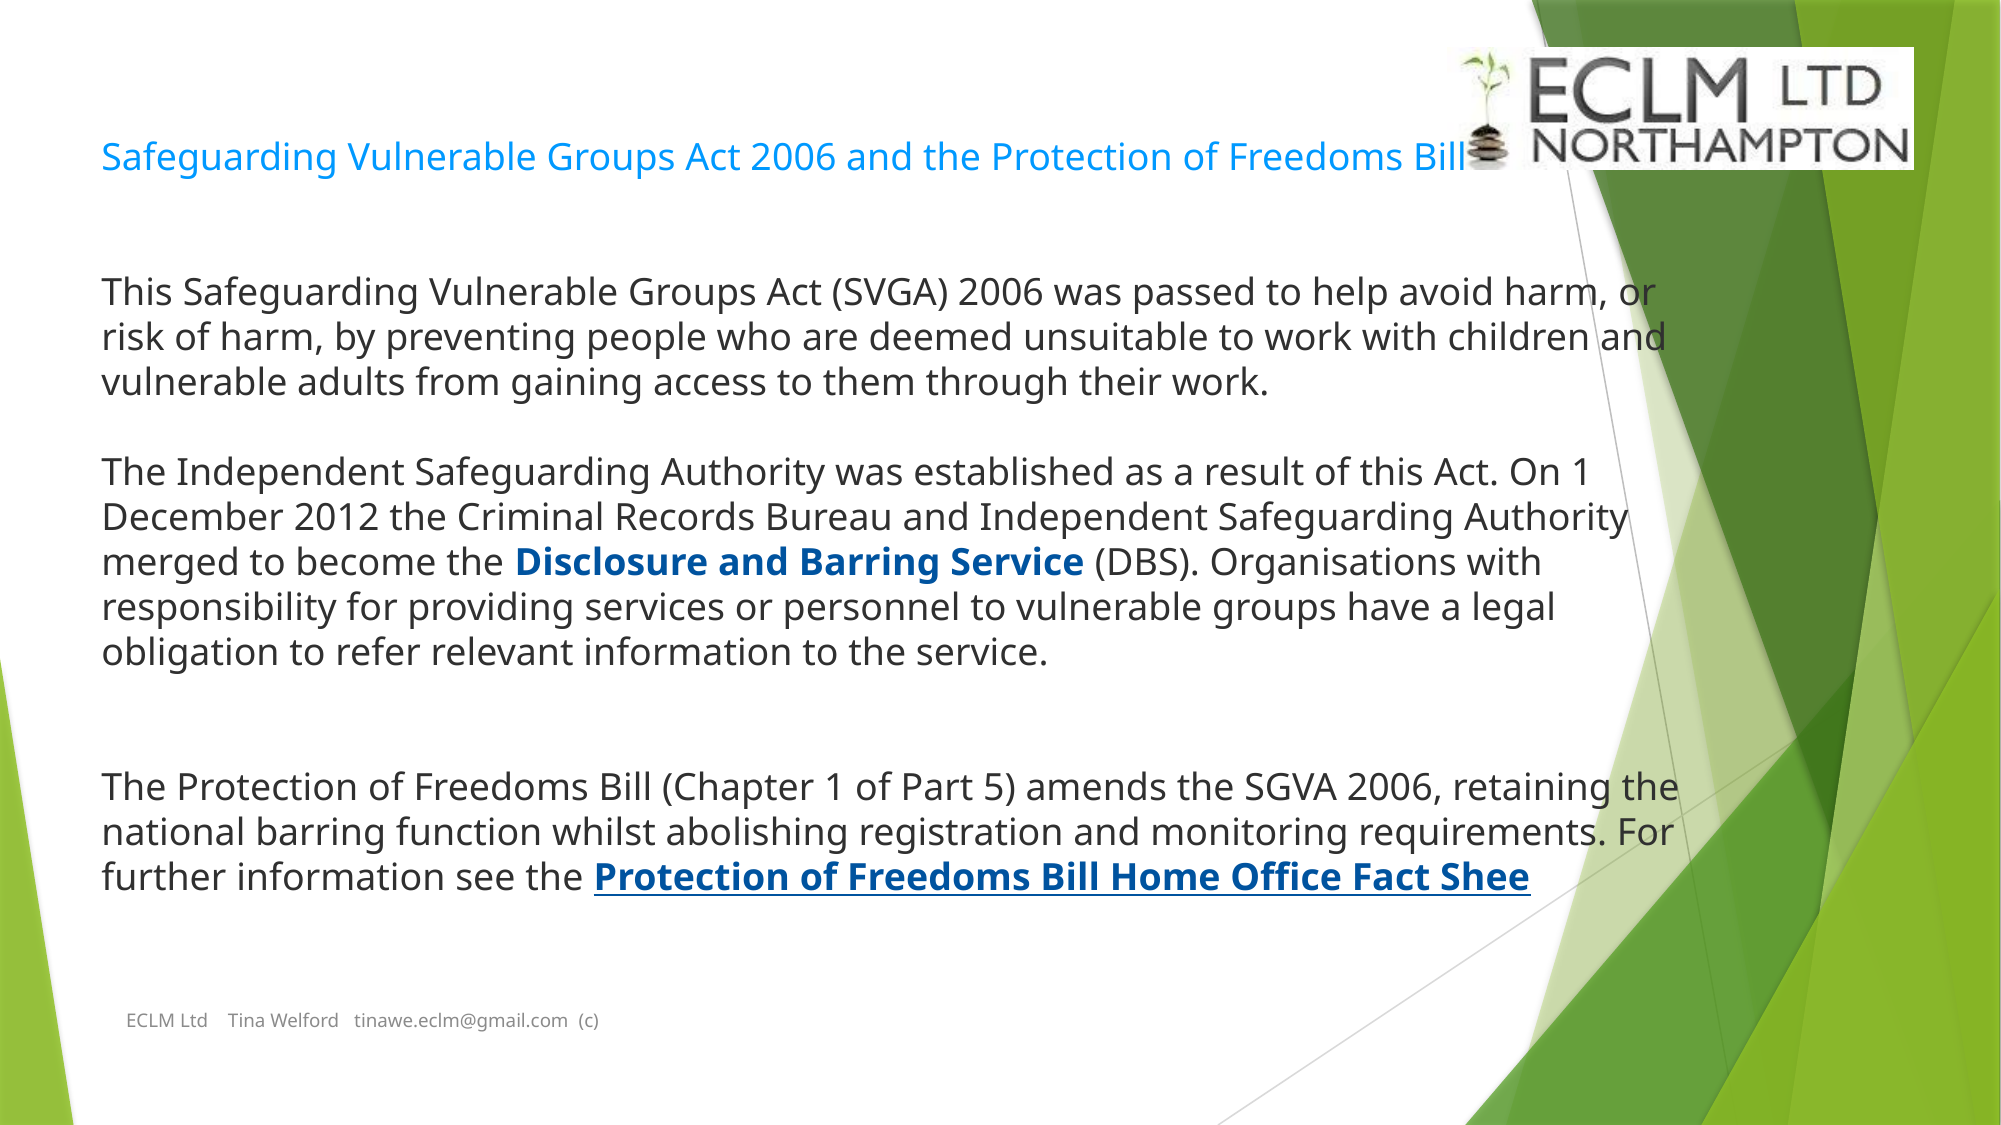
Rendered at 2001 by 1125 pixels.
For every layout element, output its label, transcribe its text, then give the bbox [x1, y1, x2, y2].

footer ECLM Ltd Tina Welford tinawe.eclm@gmail.com (c) [111, 991, 1145, 1051]
picture [1447, 46, 1914, 170]
text_box Safeguarding Vulnerable Groups Act 2006 and the Protection of Freedoms Bill This Safeguarding Vulnerable Groups Act (SVGA) 2006 was passed to help avoid harm, or risk of harm, by preventing people who are deemed unsuitable to work with children and vulnerable adults from gaining access to them through their work. The Independent Safeguarding Authority was established as a result of this Act. On 1 December 2012 the Criminal Records Bureau and Independent Safeguarding Authority merged to become the Disclosure and Barring Service (DBS). Organisations with responsibility for providing services or personnel to vulnerable groups have a legal obligation to refer relevant information to the service. The Protection of Freedoms Bill (Chapter 1 of Part 5) amends the SGVA 2006, retaining the national barring function whilst abolishing registration and monitoring requirements. For further information see the Protection of Freedoms Bill Home Office Fact Shee [86, 125, 1715, 906]
text_box [70, 73, 1442, 179]
